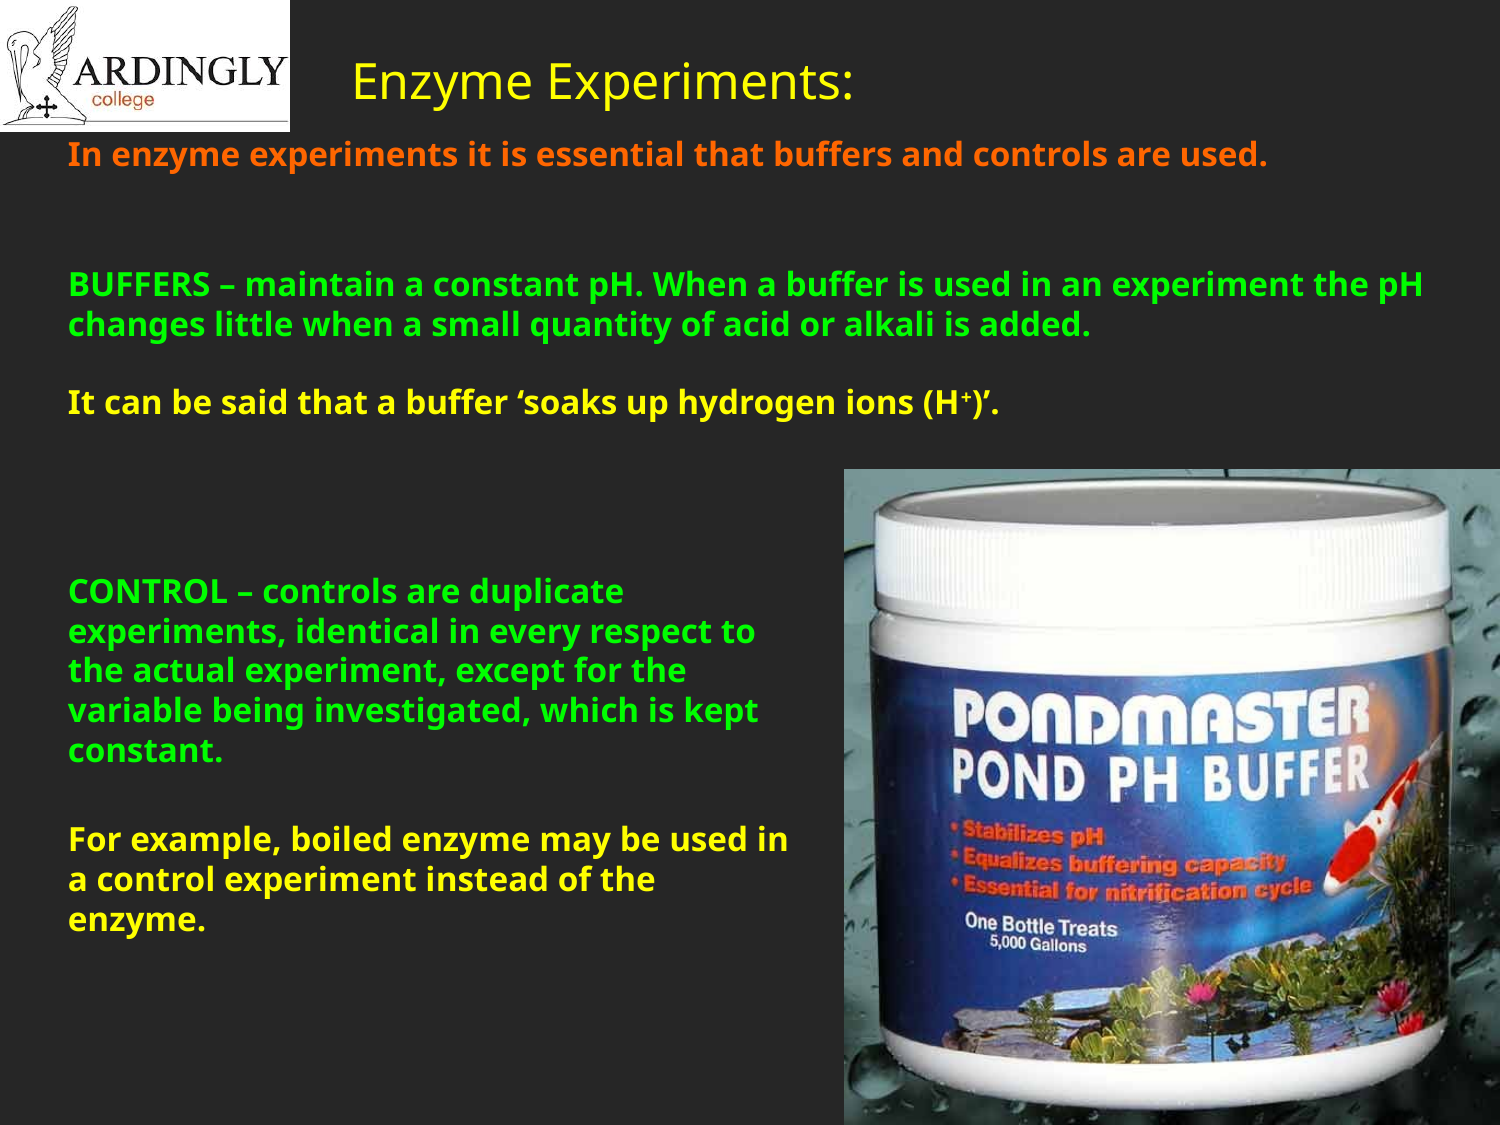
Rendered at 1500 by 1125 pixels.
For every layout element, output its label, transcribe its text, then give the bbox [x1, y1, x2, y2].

text_box For example, boiled enzyme may be used in a control experiment instead of the enzyme. [53, 810, 810, 946]
picture [0, 0, 290, 132]
text_box In enzyme experiments it is essential that buffers and controls are used. [53, 125, 1459, 181]
text_box CONTROL – controls are duplicate experiments, identical in every respect to the actual experiment, except for the variable being investigated, which is kept constant. [53, 562, 821, 777]
text_box It can be said that a buffer ‘soaks up hydrogen ions (H+)’. [53, 373, 1471, 429]
picture [844, 469, 1500, 1125]
text_box Enzyme Experiments: [336, 42, 1235, 118]
text_box BUFFERS – maintain a constant pH. When a buffer is used in an experiment the pH changes little when a small quantity of acid or alkali is added. [53, 255, 1500, 350]
